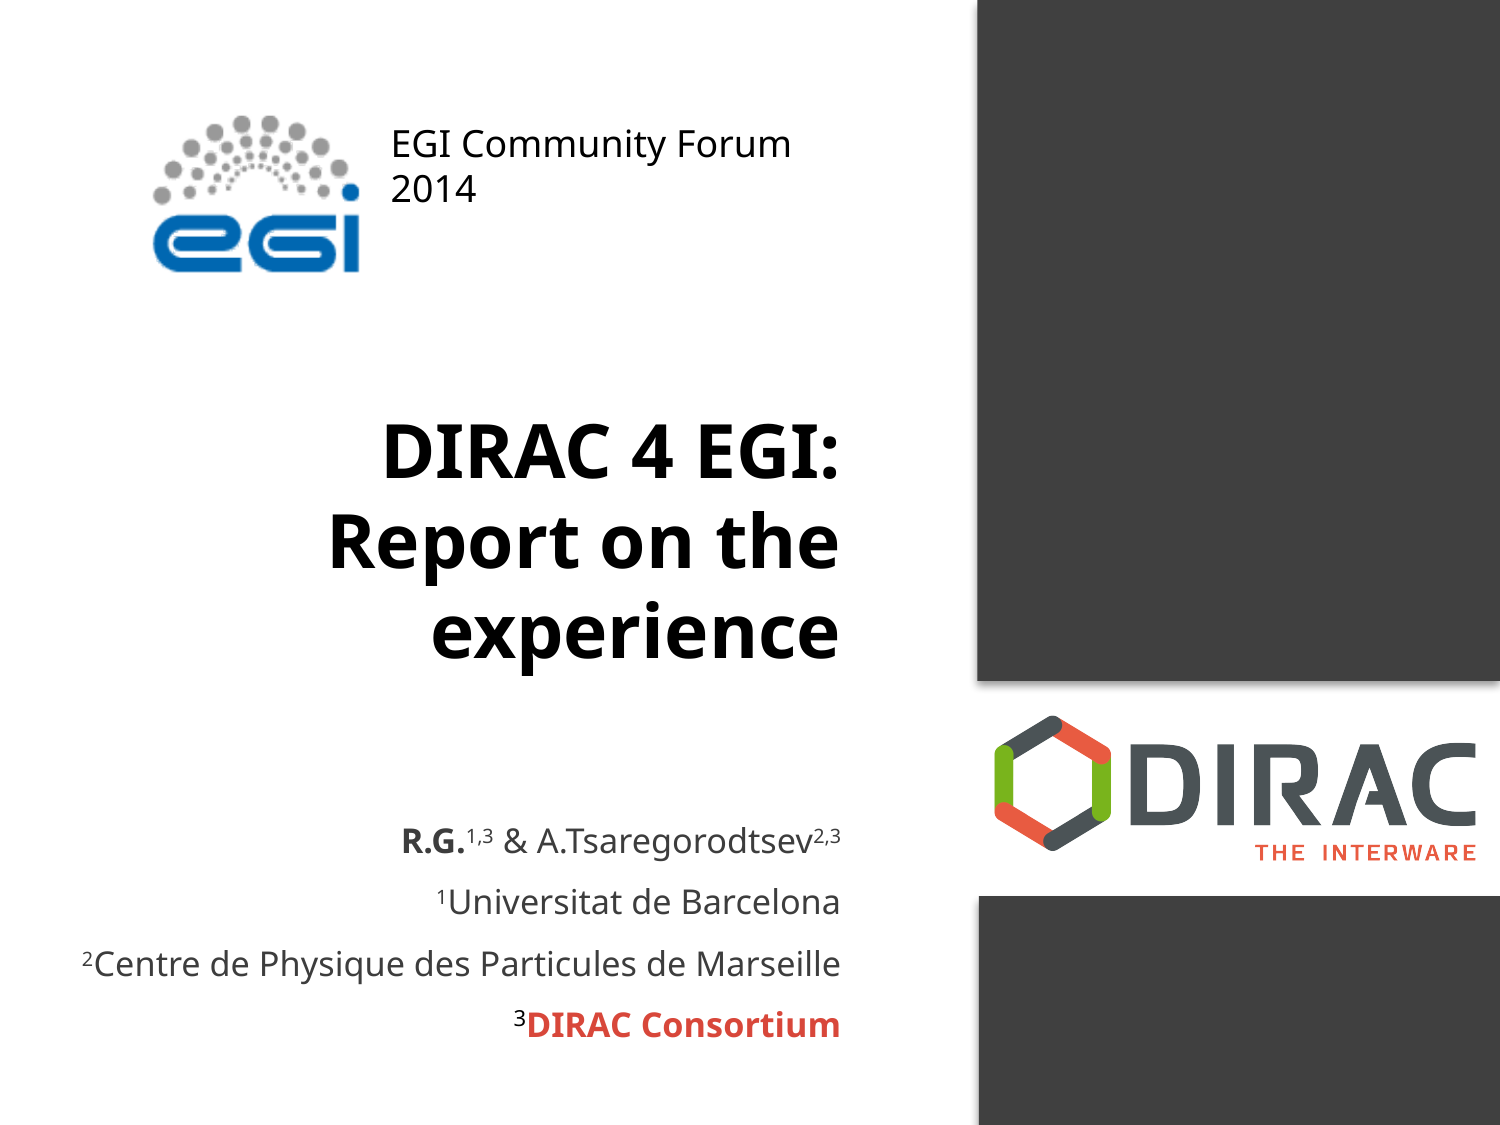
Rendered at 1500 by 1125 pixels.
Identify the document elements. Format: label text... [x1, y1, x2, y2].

picture [979, 709, 1491, 867]
title DIRAC 4 EGI: Report on the experience [107, 414, 857, 682]
picture [149, 70, 364, 308]
text_box EGI Community Forum 2014 [375, 112, 857, 218]
subtitle R.G.1,3 & A.Tsaregorodtsev2,3 1Universitat de Barcelona 2Centre de Physique des Particules de Marseille 3DIRAC Consortium [52, 811, 857, 1080]
